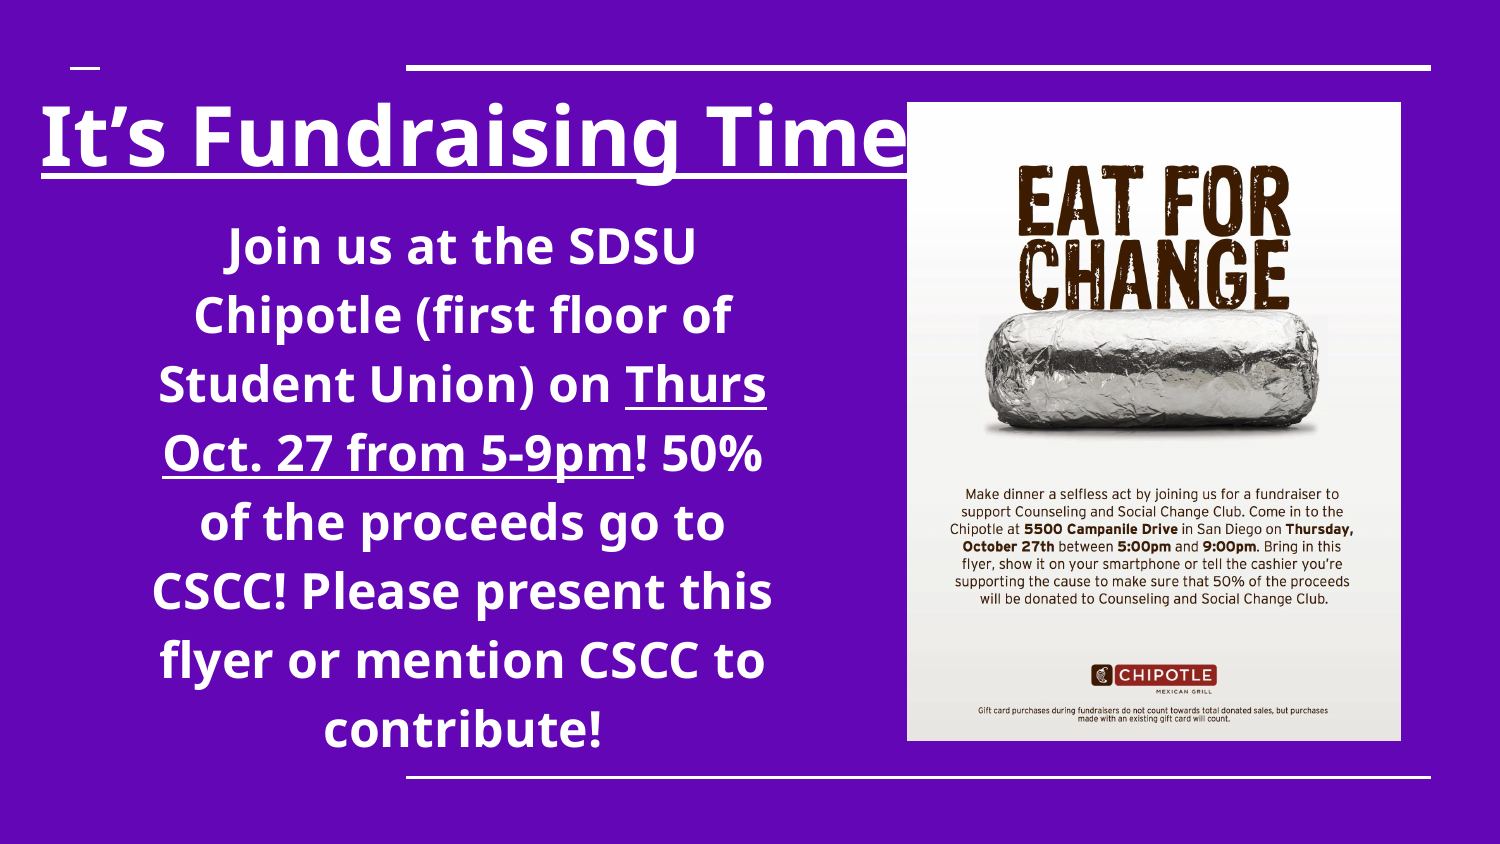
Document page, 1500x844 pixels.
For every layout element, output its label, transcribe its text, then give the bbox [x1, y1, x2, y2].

text_box It’s Fundraising Time! [25, 68, 1378, 234]
text_box Join us at the SDSU Chipotle (first floor of Student Union) on Thurs Oct. 27 from 5-9pm! 50% of the proceeds go to CSCC! Please present this flyer or mention CSCC to contribute! [129, 236, 797, 728]
picture [907, 102, 1401, 741]
